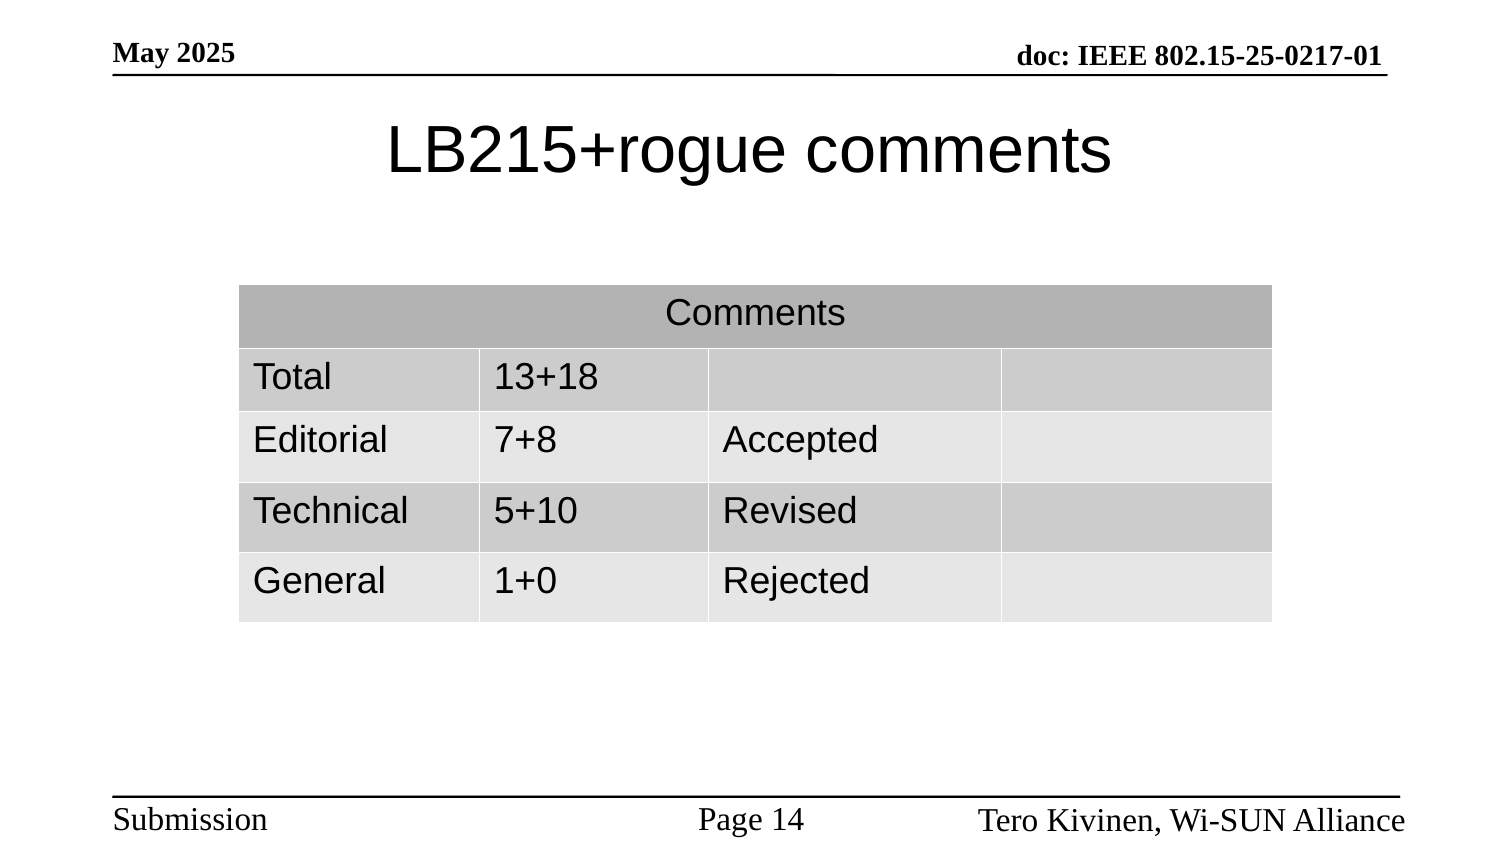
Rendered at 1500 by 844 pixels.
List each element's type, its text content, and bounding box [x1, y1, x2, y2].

table_cell Rejected [709, 553, 1001, 622]
table_cell 7+8 [480, 412, 708, 482]
table_cell Editorial [239, 412, 479, 482]
title LB215+rogue comments [75, 75, 1425, 216]
table_cell [1002, 349, 1272, 411]
table_cell Revised [709, 483, 1001, 552]
table_cell 1+0 [480, 553, 708, 622]
table_cell Accepted [709, 412, 1001, 482]
table_cell Total [239, 349, 479, 411]
table_cell [709, 349, 1001, 411]
table_cell Technical [239, 483, 479, 552]
table_cell 13+18 [480, 349, 708, 411]
table_cell [1002, 483, 1272, 552]
table_cell 5+10 [480, 483, 708, 552]
table_cell General [239, 553, 479, 622]
table_cell [1002, 412, 1272, 482]
table_cell [1002, 553, 1272, 622]
table_header Comments [239, 285, 1272, 348]
